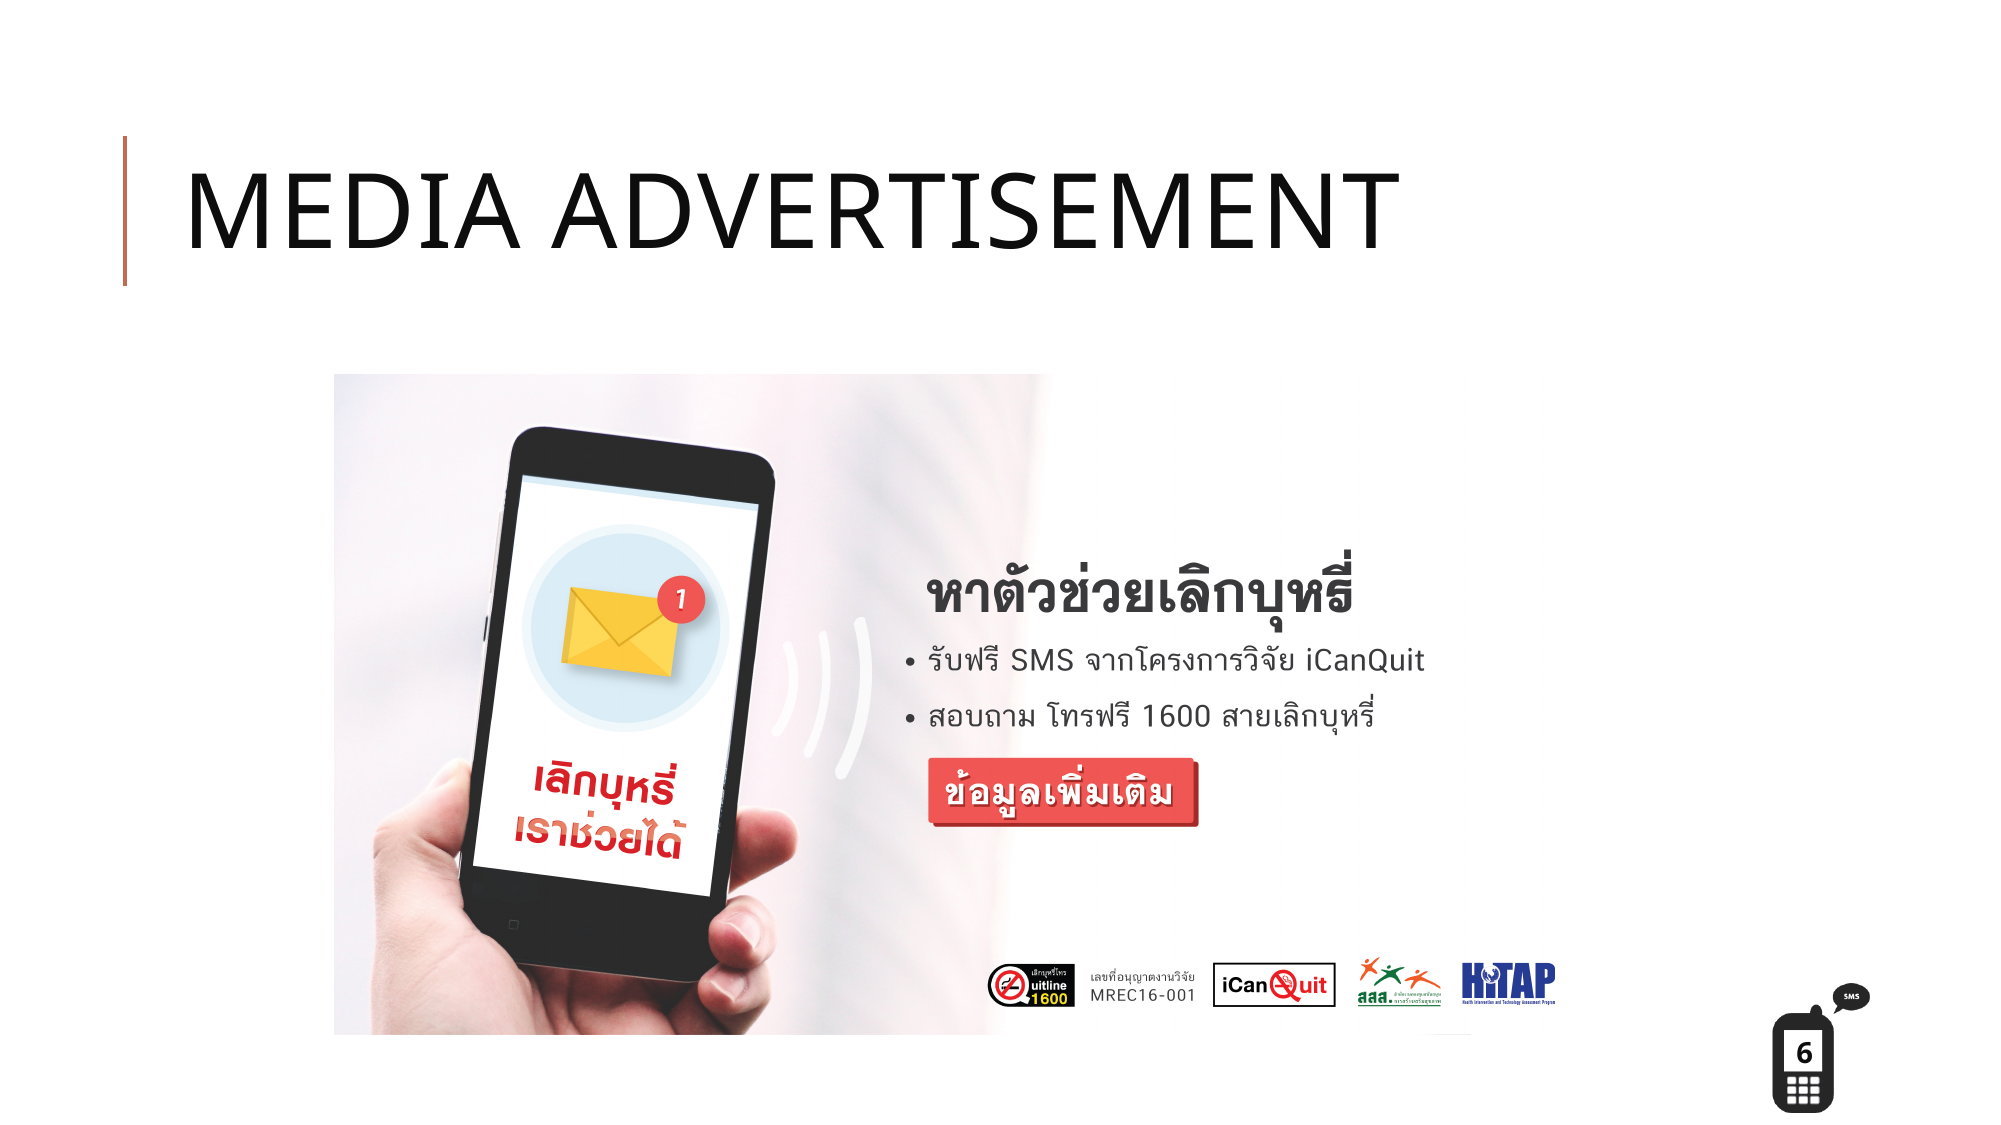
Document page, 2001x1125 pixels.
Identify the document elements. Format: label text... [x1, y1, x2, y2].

title Media advertisement [168, 96, 1763, 342]
picture [1762, 983, 1870, 1113]
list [334, 374, 1596, 1036]
slide_number 6 [1781, 1031, 1853, 1077]
